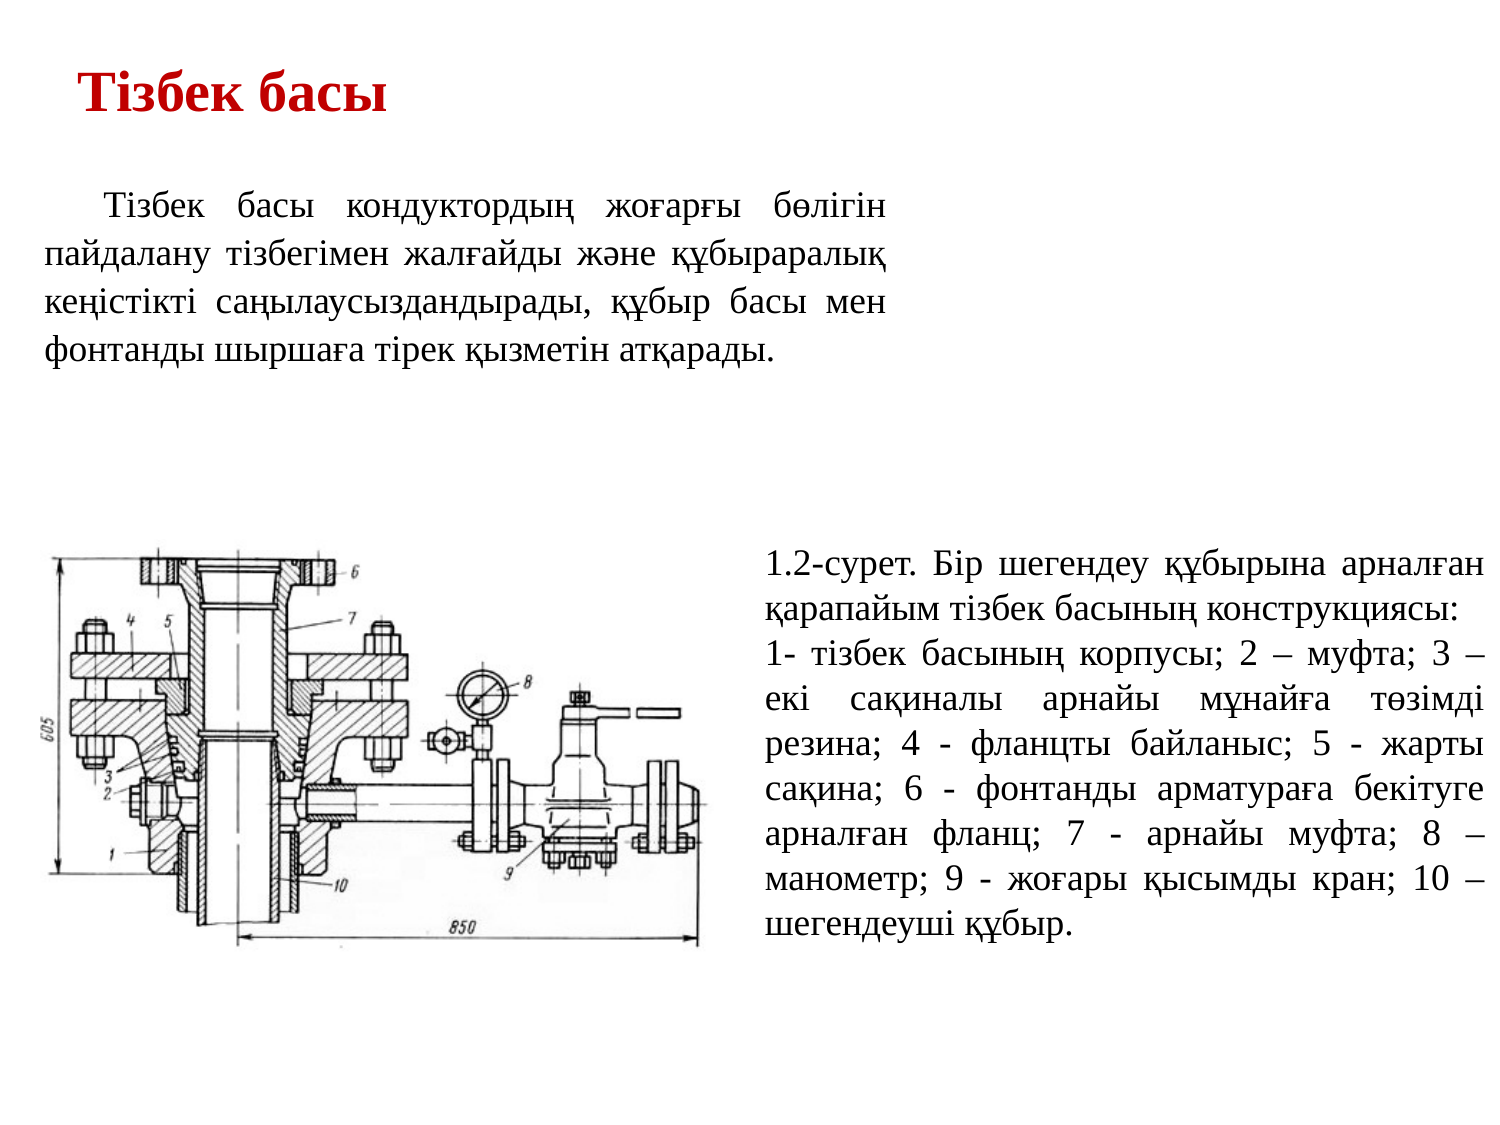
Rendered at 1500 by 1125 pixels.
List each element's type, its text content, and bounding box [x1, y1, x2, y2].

picture [29, 539, 714, 955]
text_box Тізбек басы кондуктордың жоғарғы бөлігін пайдалану тізбегімен жалғайды және құбыраралық кеңістікті саңылаусыздандырады, құбыр басы мен фонтанды шыршаға тірек қызметін атқарады. [29, 169, 902, 377]
text_box 1.2-сурет. Бір шегендеу құбырына арналған қарапайым тізбек басының конструкциясы: 1- тізбек басының корпусы; 2 – муфта; 3 – екі сақиналы арнайы мұнайға төзімді резина; 4 - фланцты байланыс; 5 - жарты сақина; 6 - фонтанды арматураға бекітуге арналған фланц; 7 - арнайы муфта; 8 – манометр; 9 - жоғары қысымды кран; 10 – шегендеуші құбыр. [749, 530, 1500, 950]
text_box Тізбек басы [63, 45, 415, 131]
